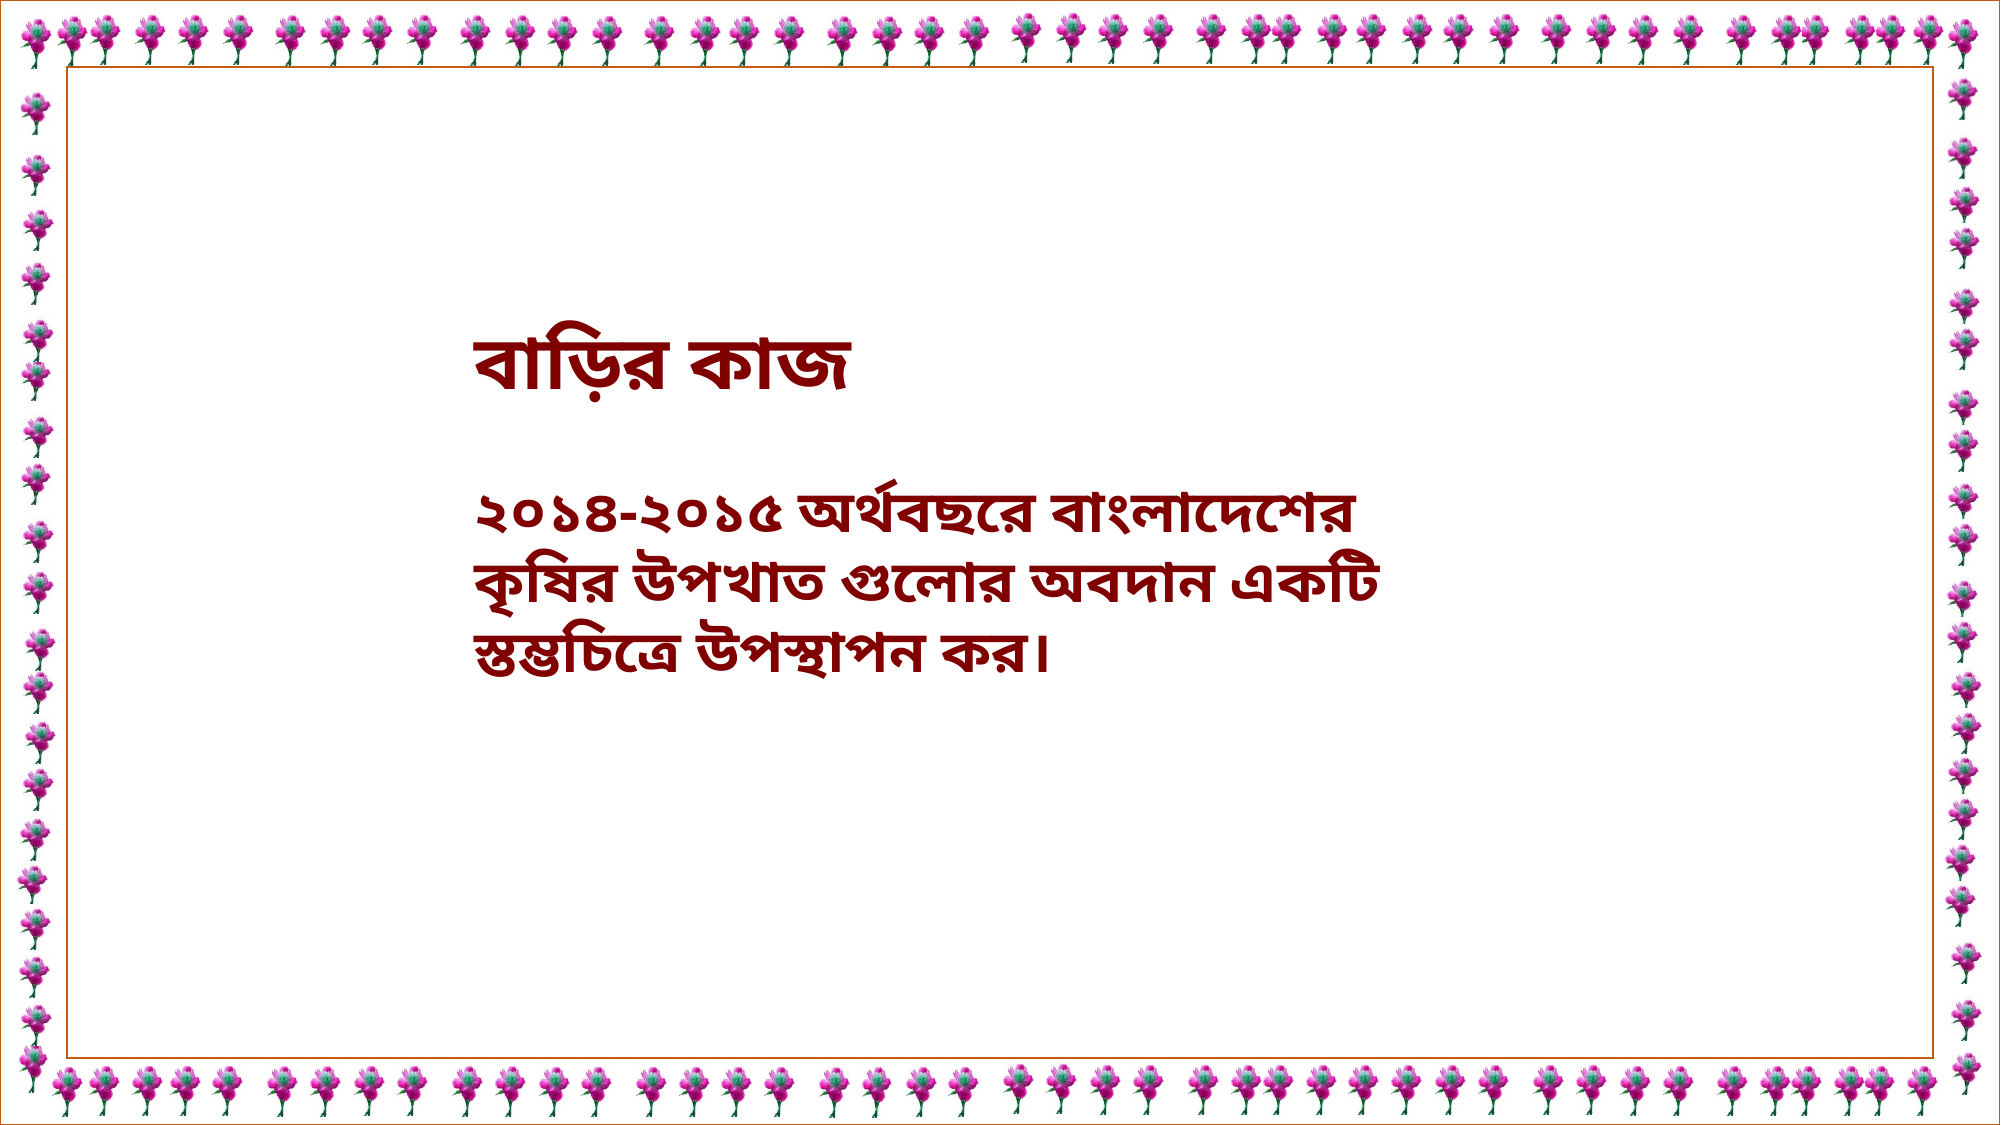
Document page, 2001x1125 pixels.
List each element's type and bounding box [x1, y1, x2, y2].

text_box [0, 0, 2000, 1125]
text_box [17, 7, 1982, 1118]
